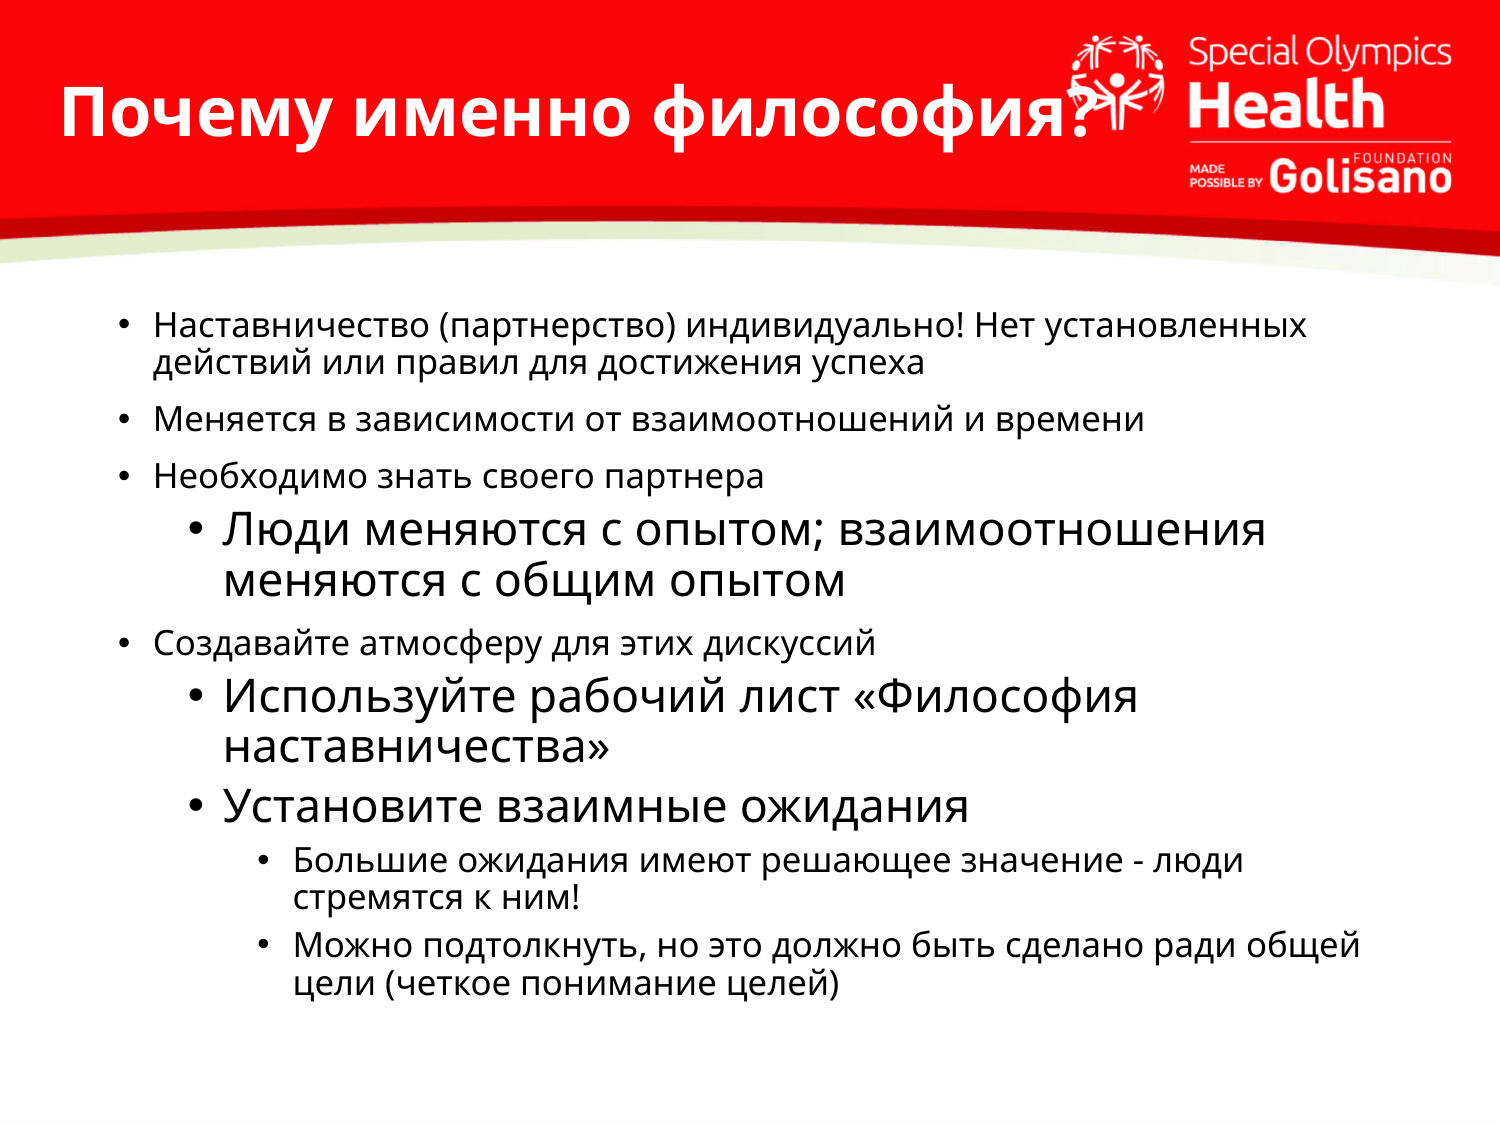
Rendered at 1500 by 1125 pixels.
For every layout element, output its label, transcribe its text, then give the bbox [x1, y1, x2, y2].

picture [0, 0, 1500, 1125]
title Почему именно философия? [43, 65, 1337, 162]
list Наставничество (партнерство) индивидуально! Нет установленных действий или правил для достижения успеха Меняется в зависимости от взаимоотношений и времени Необходимо знать своего партнера Люди меняются с опытом; взаимоотношения меняются с общим опытом Создавайте атмосферу для этих дискуссий Используйте рабочий лист «Философия наставничества» Установите взаимные ожидания Большие ожидания имеют решающее значение - люди стремятся к ним! Можно подтолкнуть, но это должно быть сделано ради общей цели (четкое понимание целей) [103, 299, 1397, 1014]
